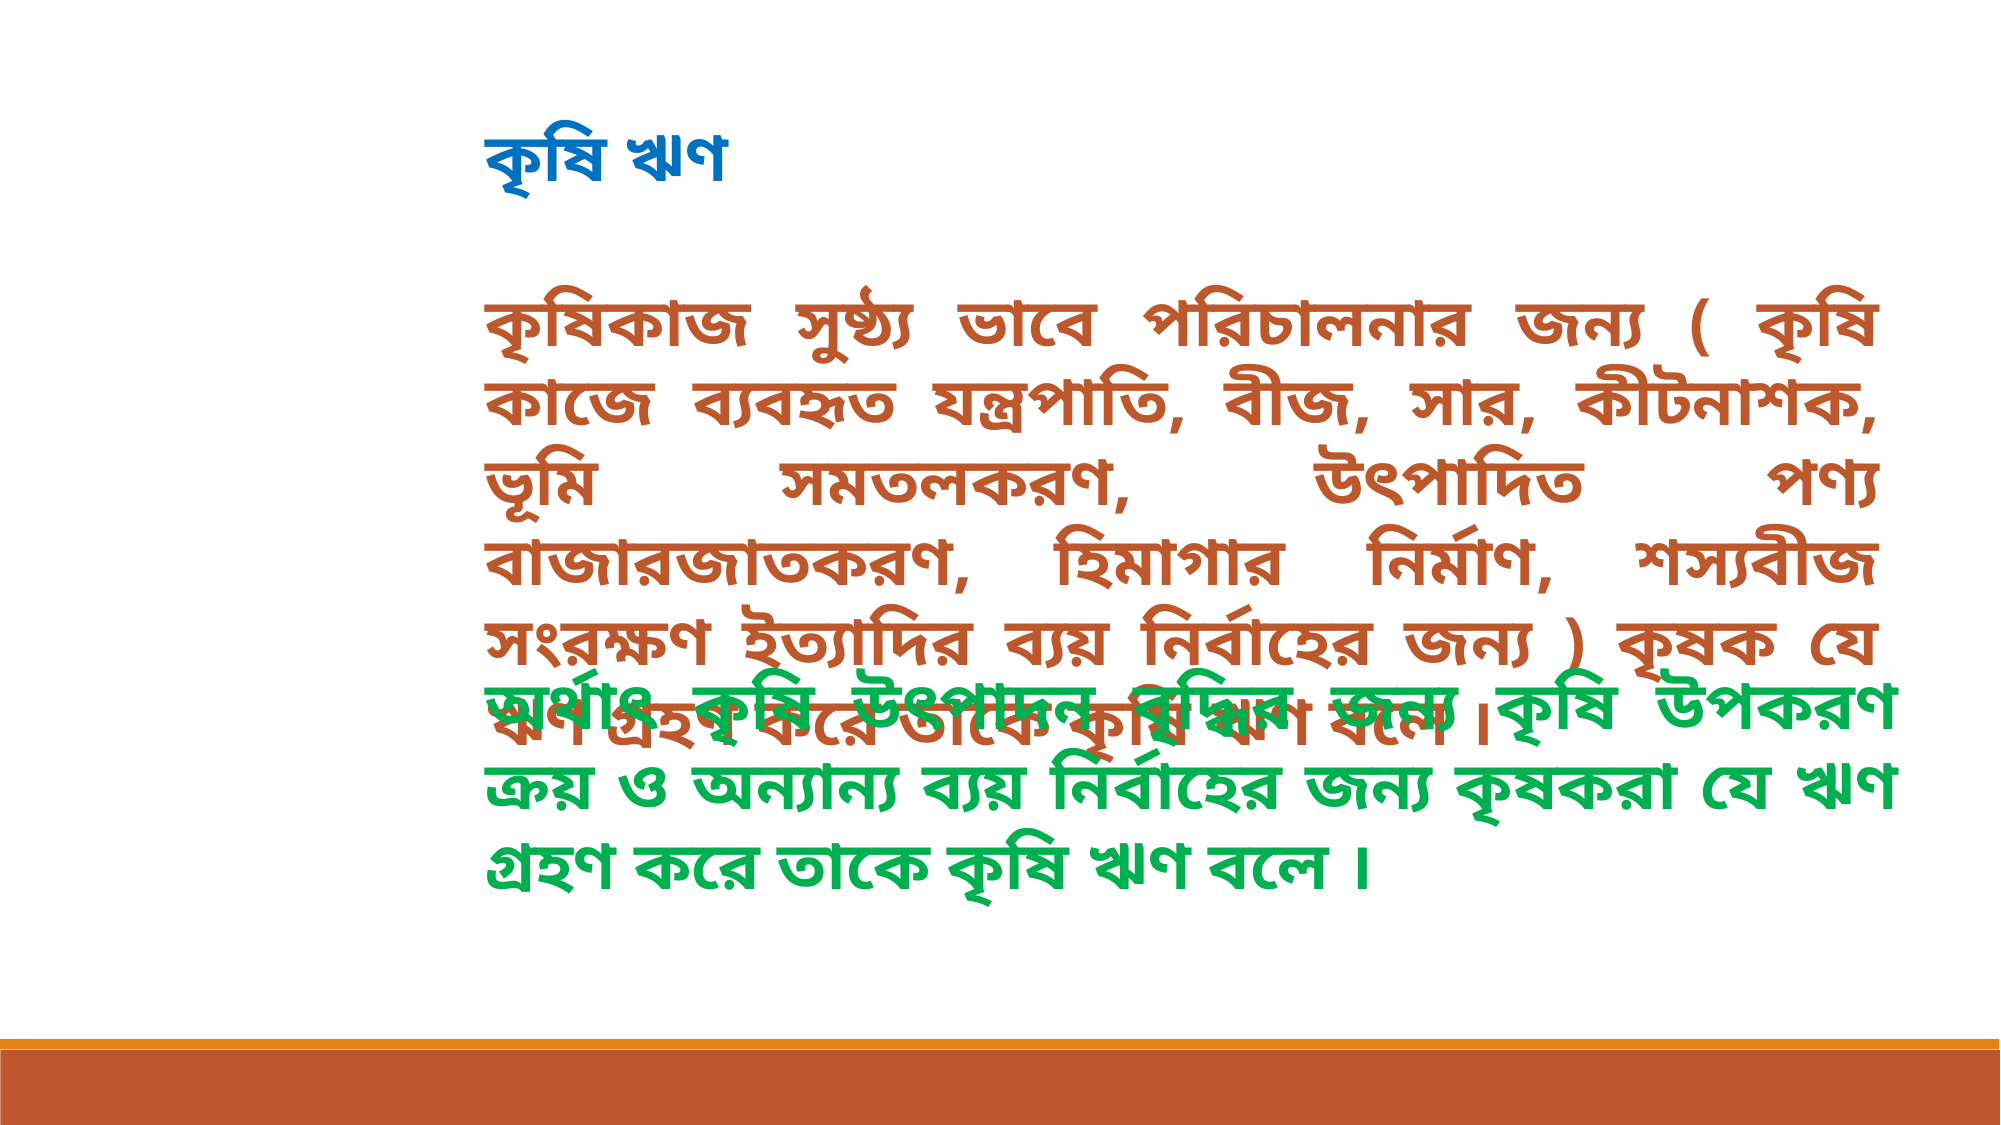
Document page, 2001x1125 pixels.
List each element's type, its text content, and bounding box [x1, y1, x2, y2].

text_box কৃষিকাজ সুষ্ঠ্য ভাবে পরিচালনার জন্য ( কৃষি কাজে ব্যবহৃত যন্ত্রপাতি, বীজ, সার, কীটনাশক, ভূমি সমতলকরণ, উৎপাদিত পণ্য বাজারজাতকরণ, হিমাগার নির্মাণ, শস্যবীজ সংরক্ষণ ইত্যাদির ব্যয় নির্বাহের জন্য ) কৃষক যে ঋণ গ্রহণ করে তাকে কৃষি ঋণ বলে । [470, 271, 1895, 655]
text_box কৃষি ঋণ [470, 107, 764, 203]
text_box অর্থাৎ কৃষি উৎপাদন বৃদ্ধির জন্য কৃষি উপকরণ ক্রয় ও অন্যান্য ব্যয় নির্বাহের জন্য কৃষকরা যে ঋণ গ্রহণ করে তাকে কৃষি ঋণ বলে । [470, 655, 1914, 956]
